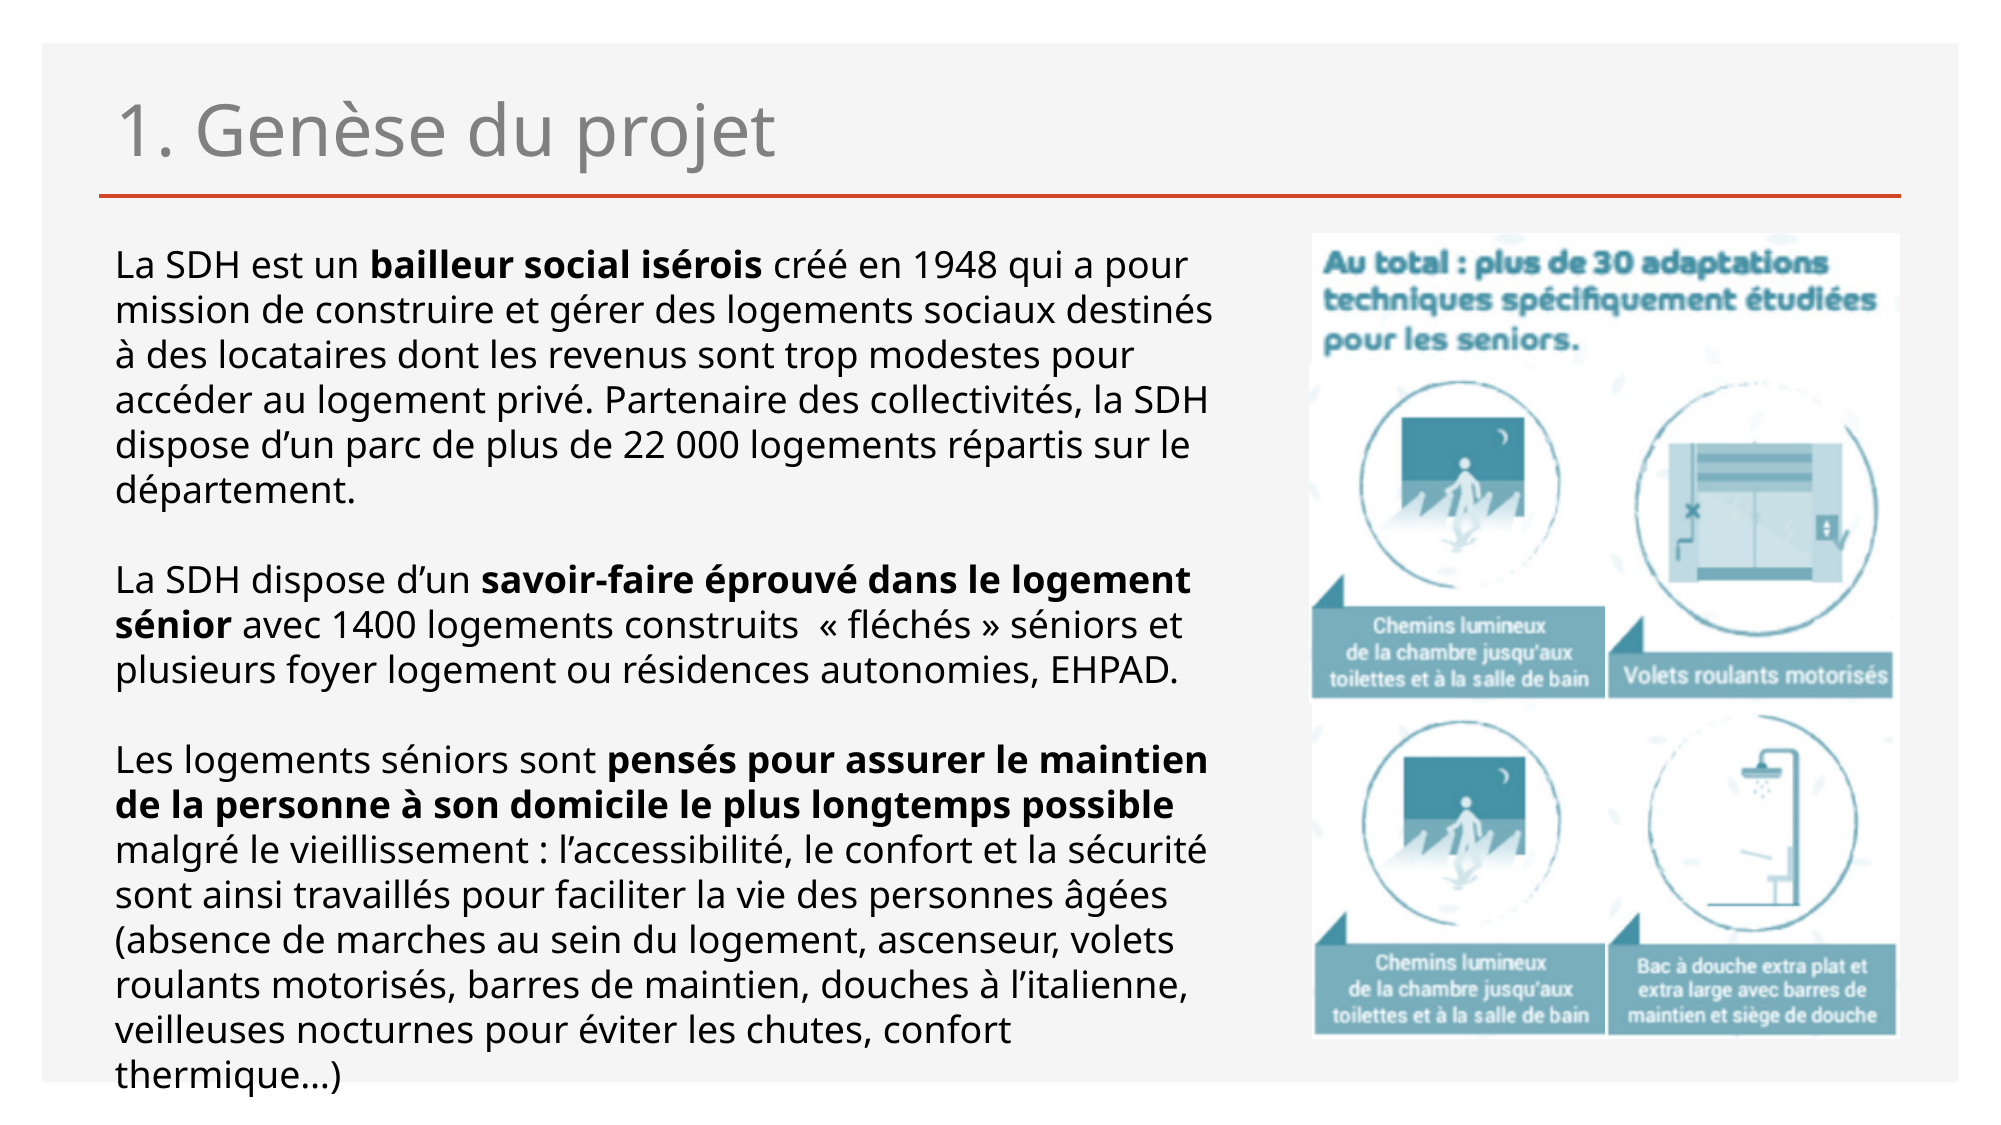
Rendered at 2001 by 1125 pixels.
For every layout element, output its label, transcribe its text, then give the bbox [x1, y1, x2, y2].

text_box La SDH est un bailleur social isérois créé en 1948 qui a pour mission de construire et gérer des logements sociaux destinés à des locataires dont les revenus sont trop modestes pour accéder au logement privé. Partenaire des collectivités, la SDH dispose d’un parc de plus de 22 000 logements répartis sur le département. La SDH dispose d’un savoir-faire éprouvé dans le logement sénior avec 1400 logements construits « fléchés » séniors et plusieurs foyer logement ou résidences autonomies, EHPAD. Les logements séniors sont pensés pour assurer le maintien de la personne à son domicile le plus longtemps possible malgré le vieillissement : l’accessibilité, le confort et la sécurité sont ainsi travaillés pour faciliter la vie des personnes âgées (absence de marches au sein du logement, ascenseur, volets roulants motorisés, barres de maintien, douches à l’italienne, veilleuses nocturnes pour éviter les chutes, confort thermique…) [100, 233, 1232, 1104]
text_box 1. Genèse du projet [100, 76, 1425, 179]
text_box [1309, 233, 1900, 1039]
